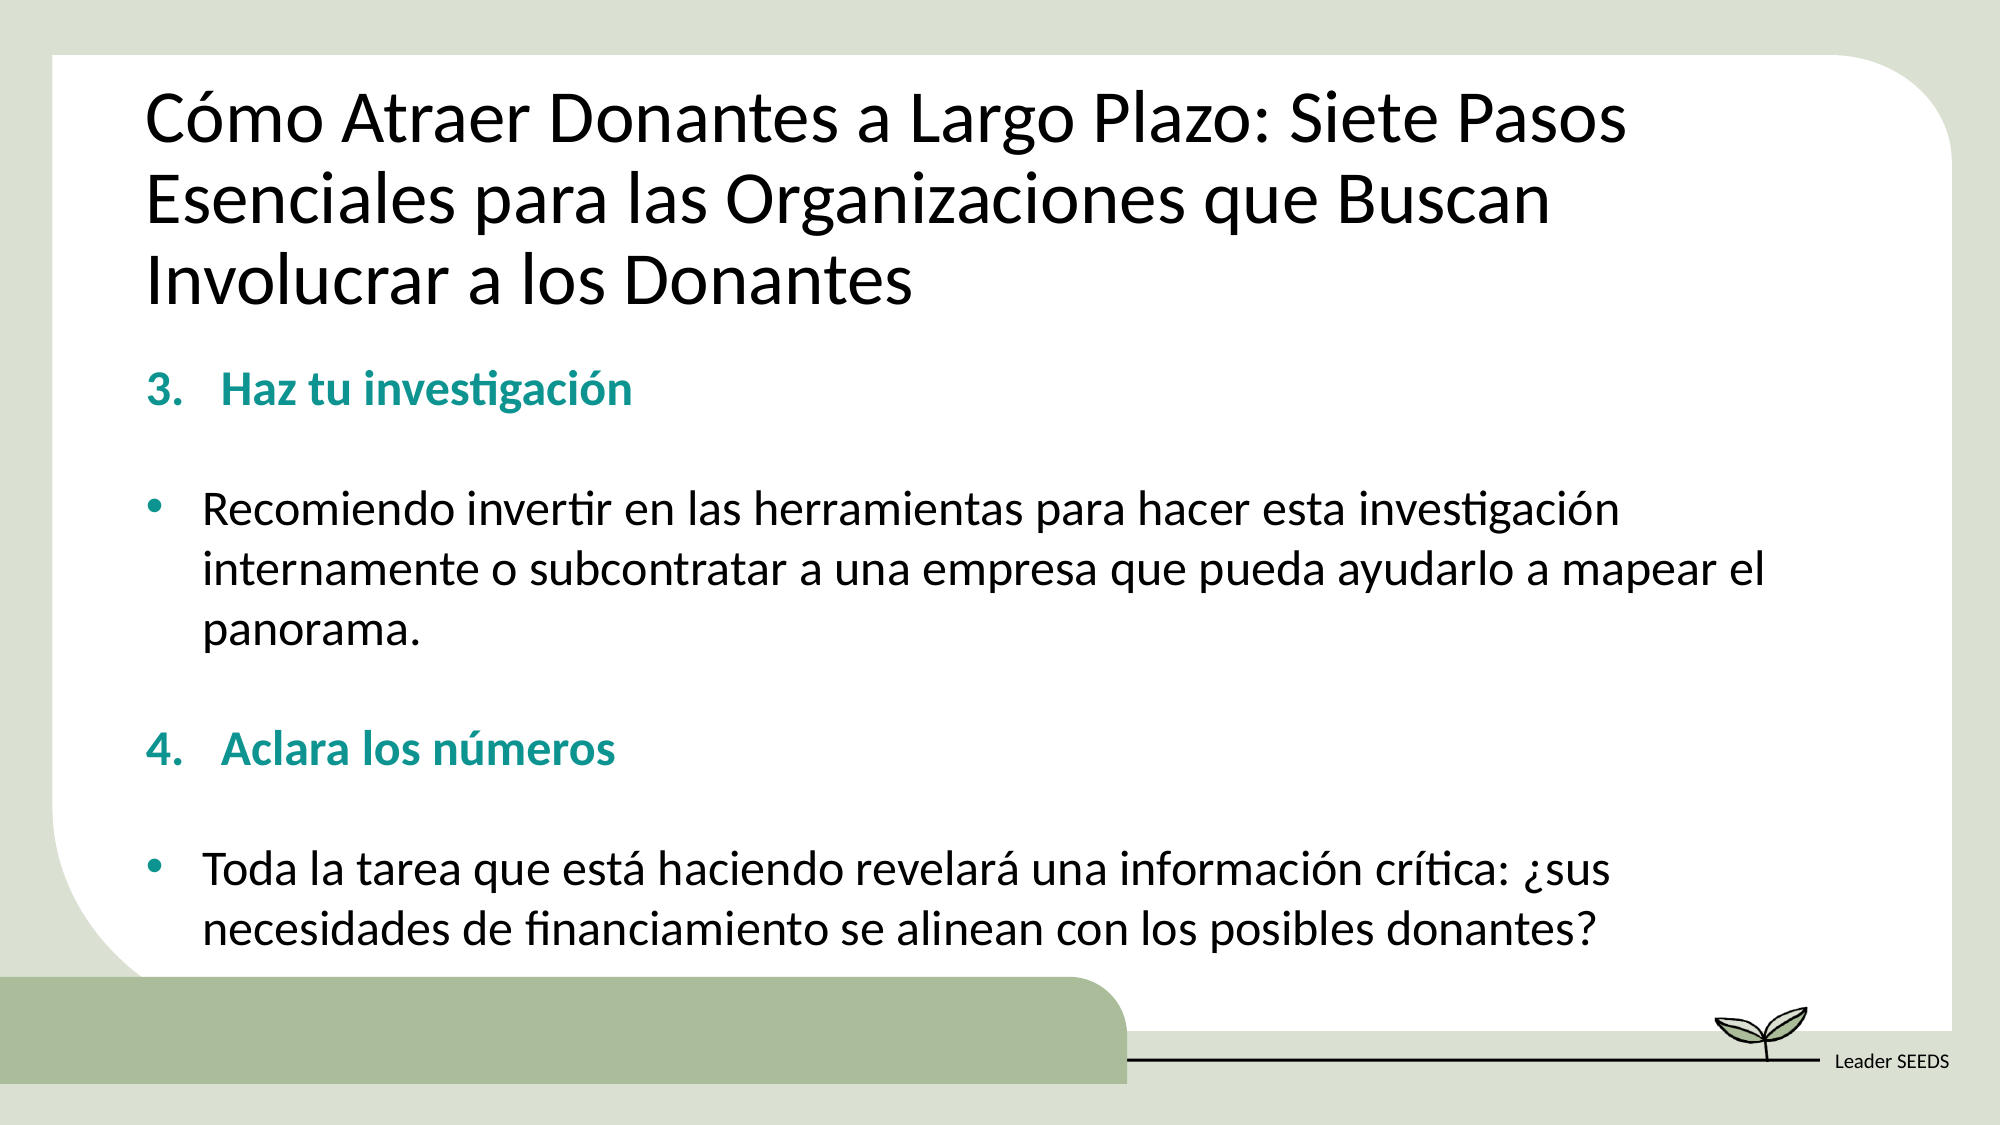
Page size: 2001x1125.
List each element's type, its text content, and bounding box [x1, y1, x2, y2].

list Cómo Atraer Donantes a Largo Plazo: Siete Pasos Esenciales para las Organizaciones que Buscan Involucrar a los Donantes [130, 70, 1869, 262]
list Haz tu investigación Recomiendo invertir en las herramientas para hacer esta investigación internamente o subcontratar a una empresa que pueda ayudarlo a mapear el panorama. Aclara los números Toda la tarea que está haciendo revelará una información crítica: ¿sus necesidades de financiamiento se alinean con los posibles donantes? [130, 348, 1869, 1125]
